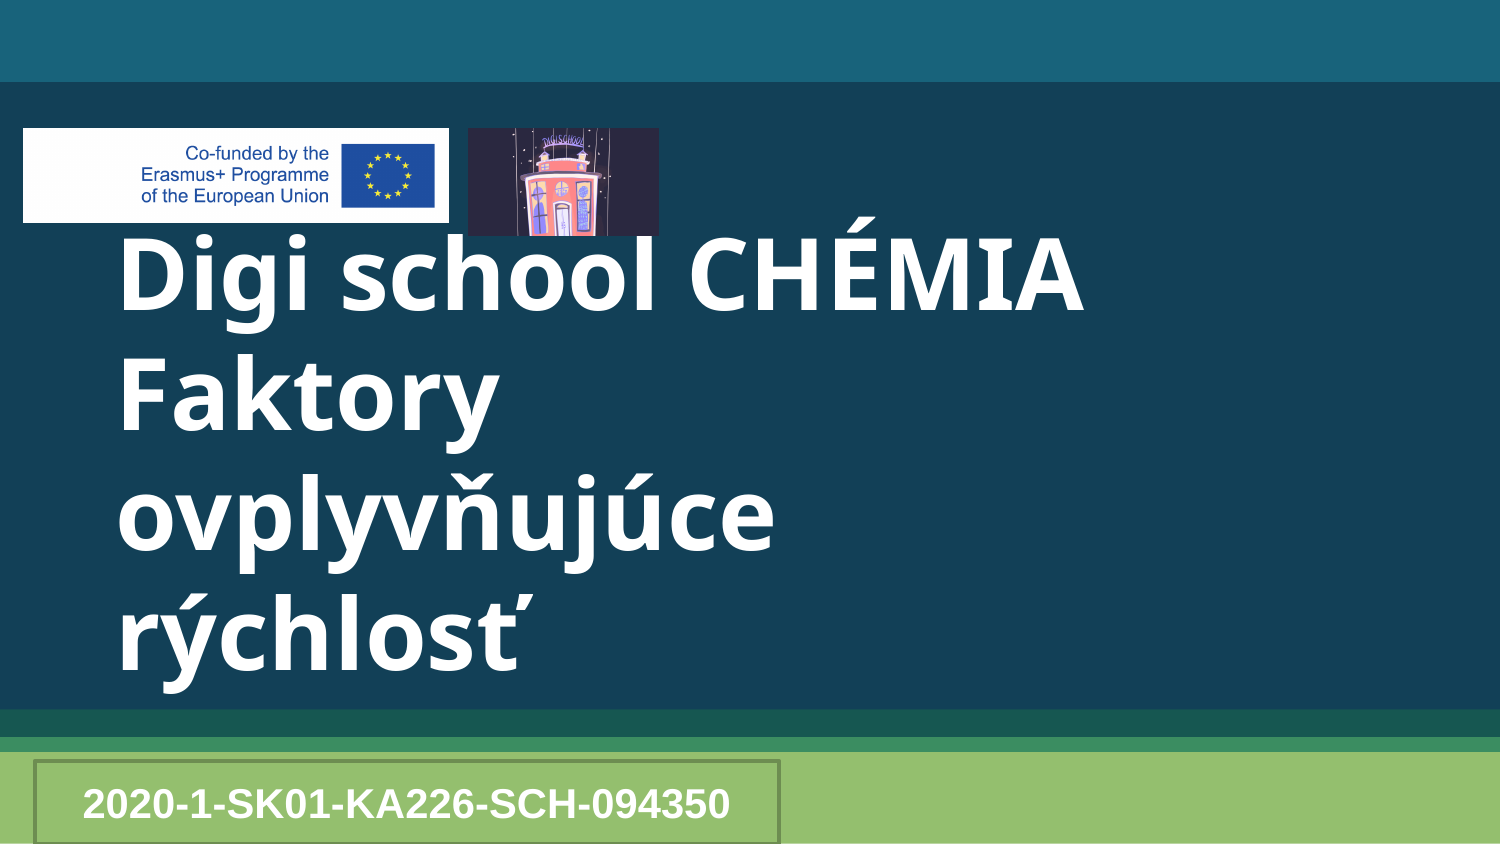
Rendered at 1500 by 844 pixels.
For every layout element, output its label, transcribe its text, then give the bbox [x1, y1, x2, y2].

picture [23, 128, 450, 223]
text_box 2020-1-SK01-KA226-SCH-094350 [33, 759, 781, 844]
title Digi school CHÉMIA Faktory ovplyvňujúce rýchlosť [100, 426, 1105, 706]
picture [468, 128, 660, 237]
